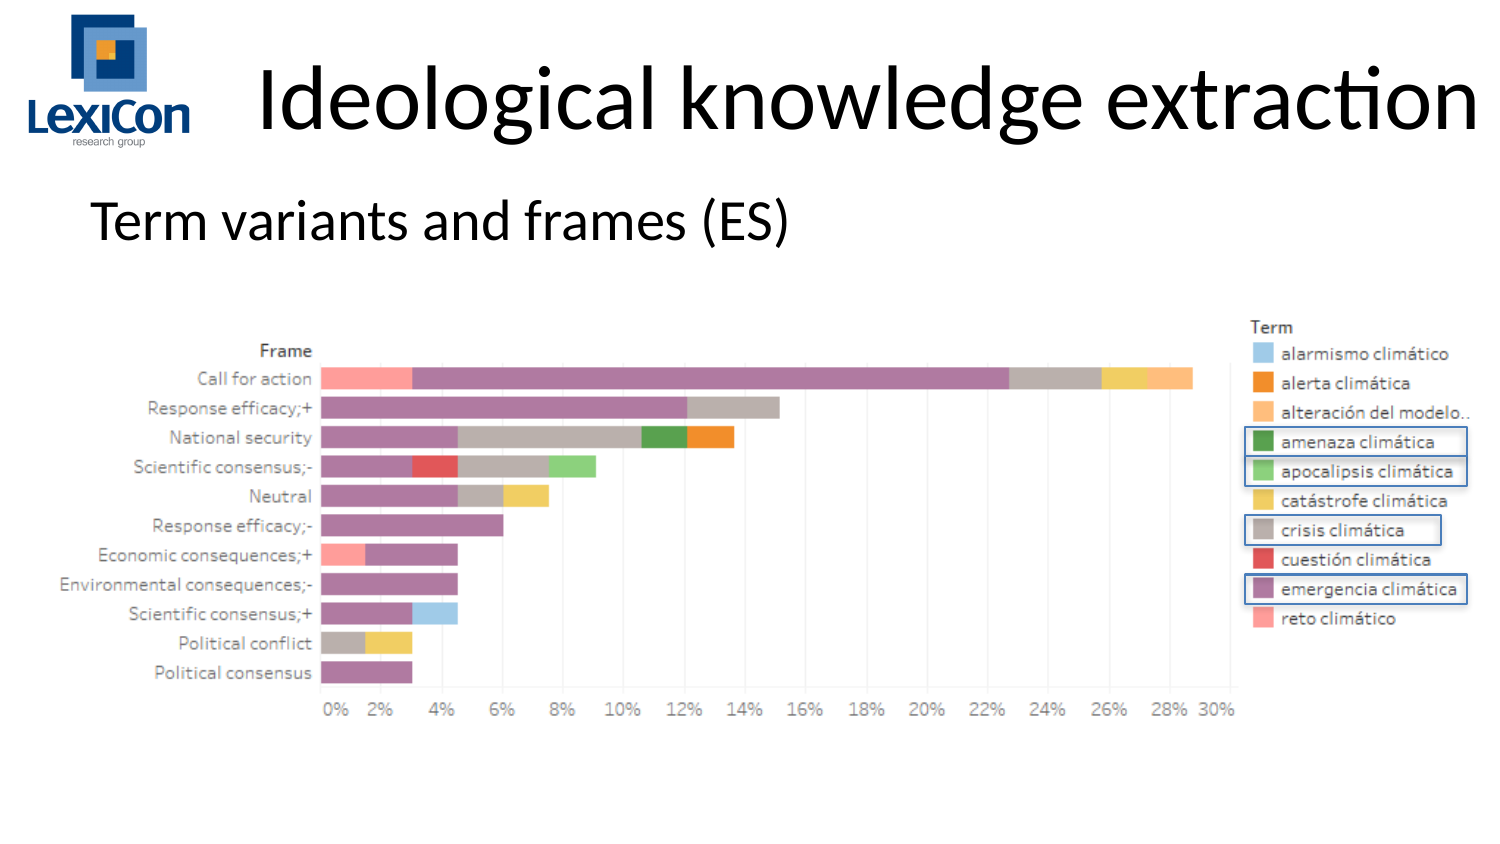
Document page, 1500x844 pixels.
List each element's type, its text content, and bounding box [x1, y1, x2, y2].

picture [23, 9, 195, 153]
picture [20, 294, 1490, 757]
list Term variants and frames (ES) [75, 174, 1483, 272]
title Ideological knowledge extraction [239, 33, 1500, 153]
